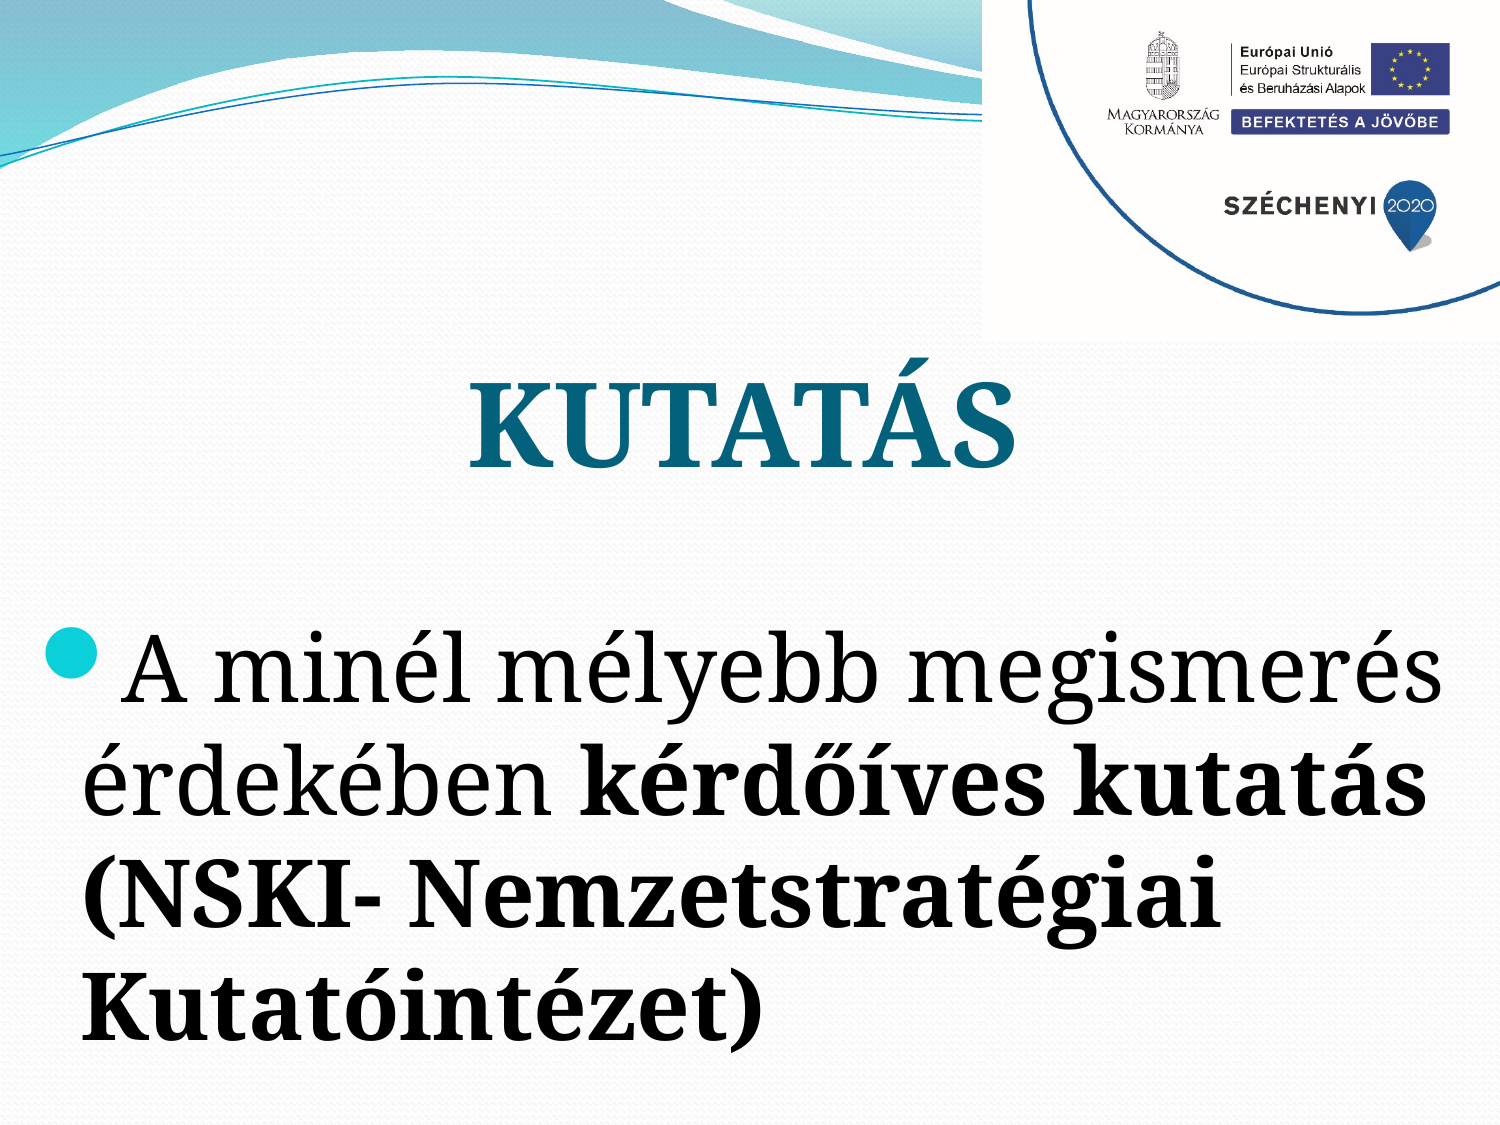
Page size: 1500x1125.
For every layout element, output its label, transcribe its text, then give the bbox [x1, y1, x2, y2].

table_cell [975, 70, 1465, 353]
list KUTATÁS A minél mélyebb megismerés érdekében kérdőíves kutatás (NSKI- Nemzetstratégiai Kutatóintézet) [23, 70, 1465, 1125]
picture [982, 0, 1500, 342]
